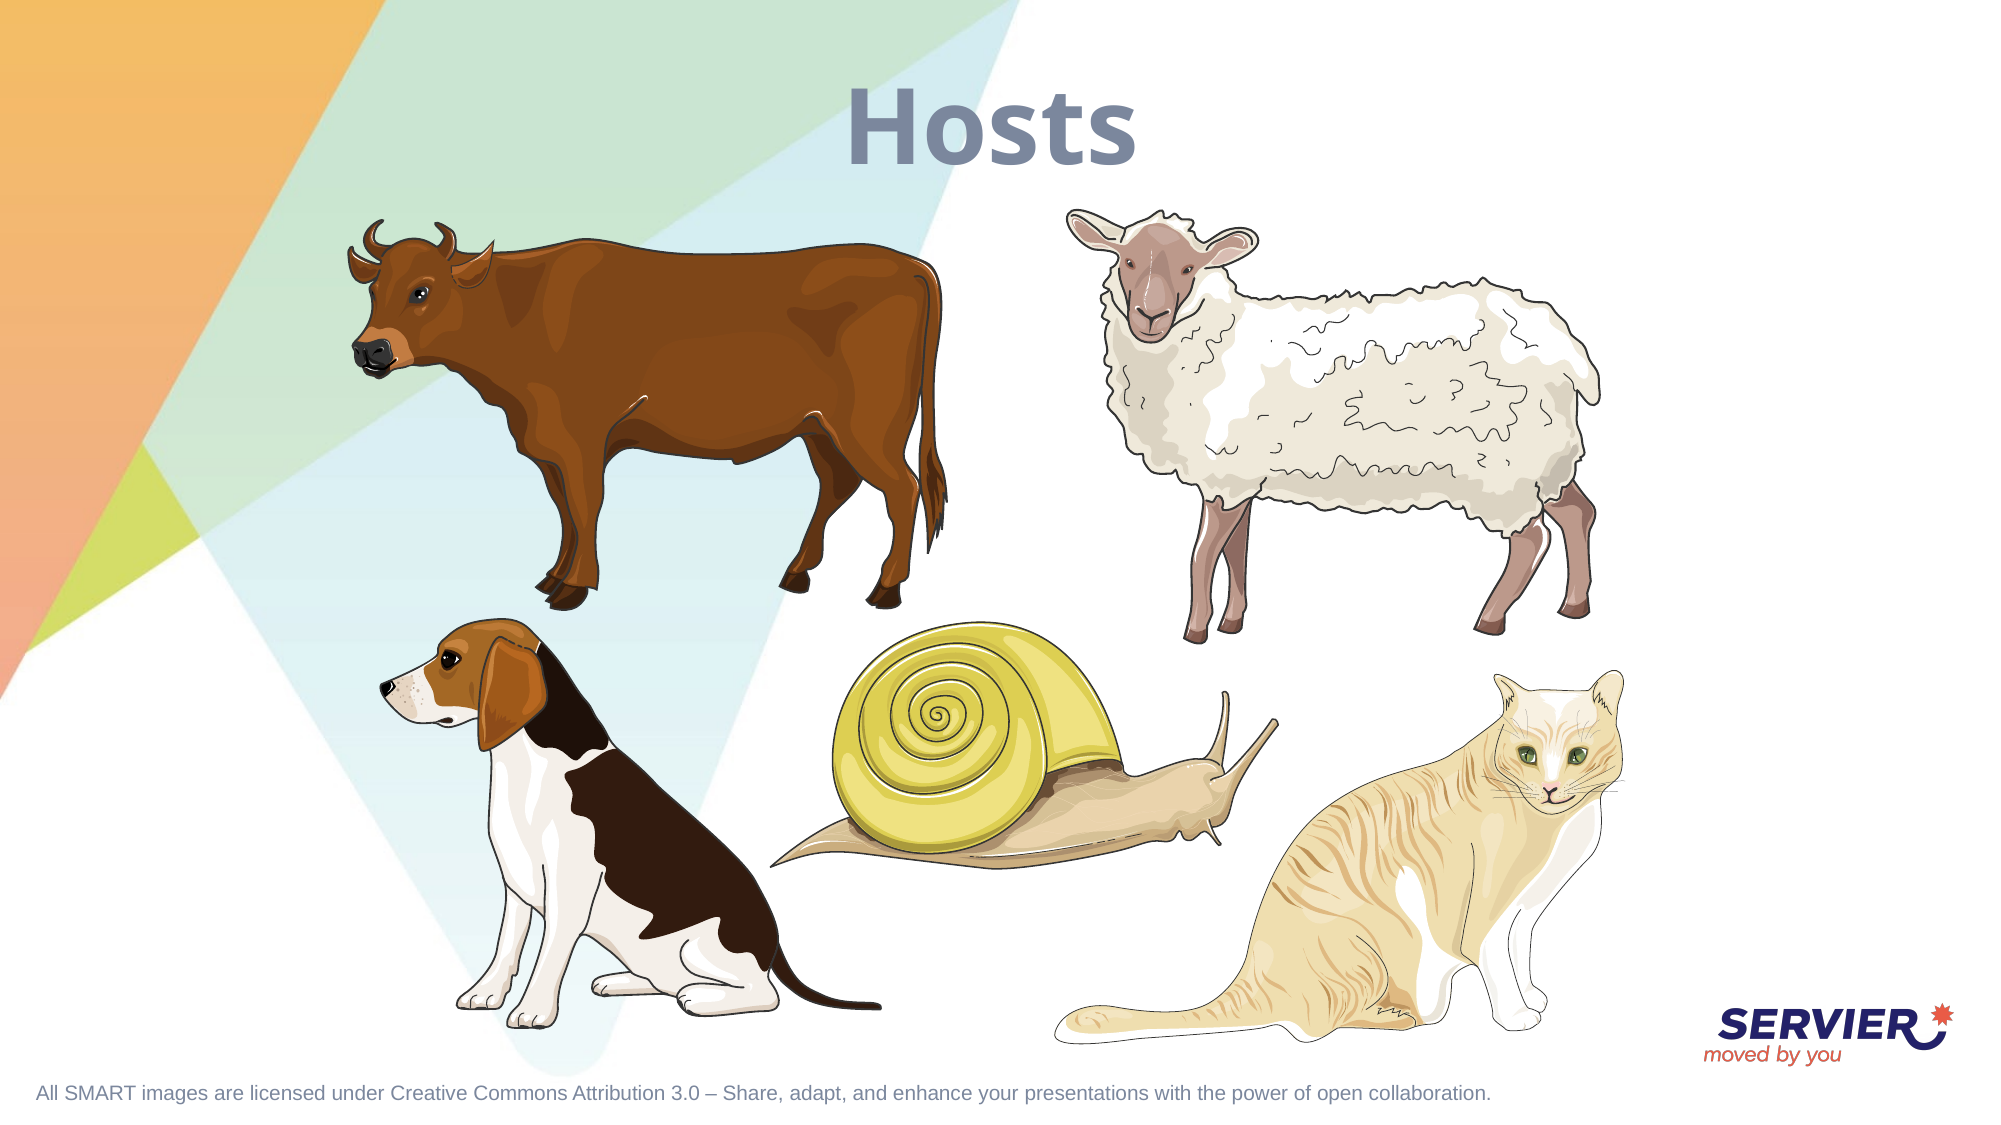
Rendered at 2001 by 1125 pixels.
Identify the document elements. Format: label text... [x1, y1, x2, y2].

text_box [1060, 201, 1602, 651]
title Hosts [54, 12, 1926, 232]
picture [0, 0, 2001, 1125]
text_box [1048, 662, 1630, 1054]
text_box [346, 217, 948, 615]
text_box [373, 617, 886, 1031]
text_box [769, 599, 1061, 872]
